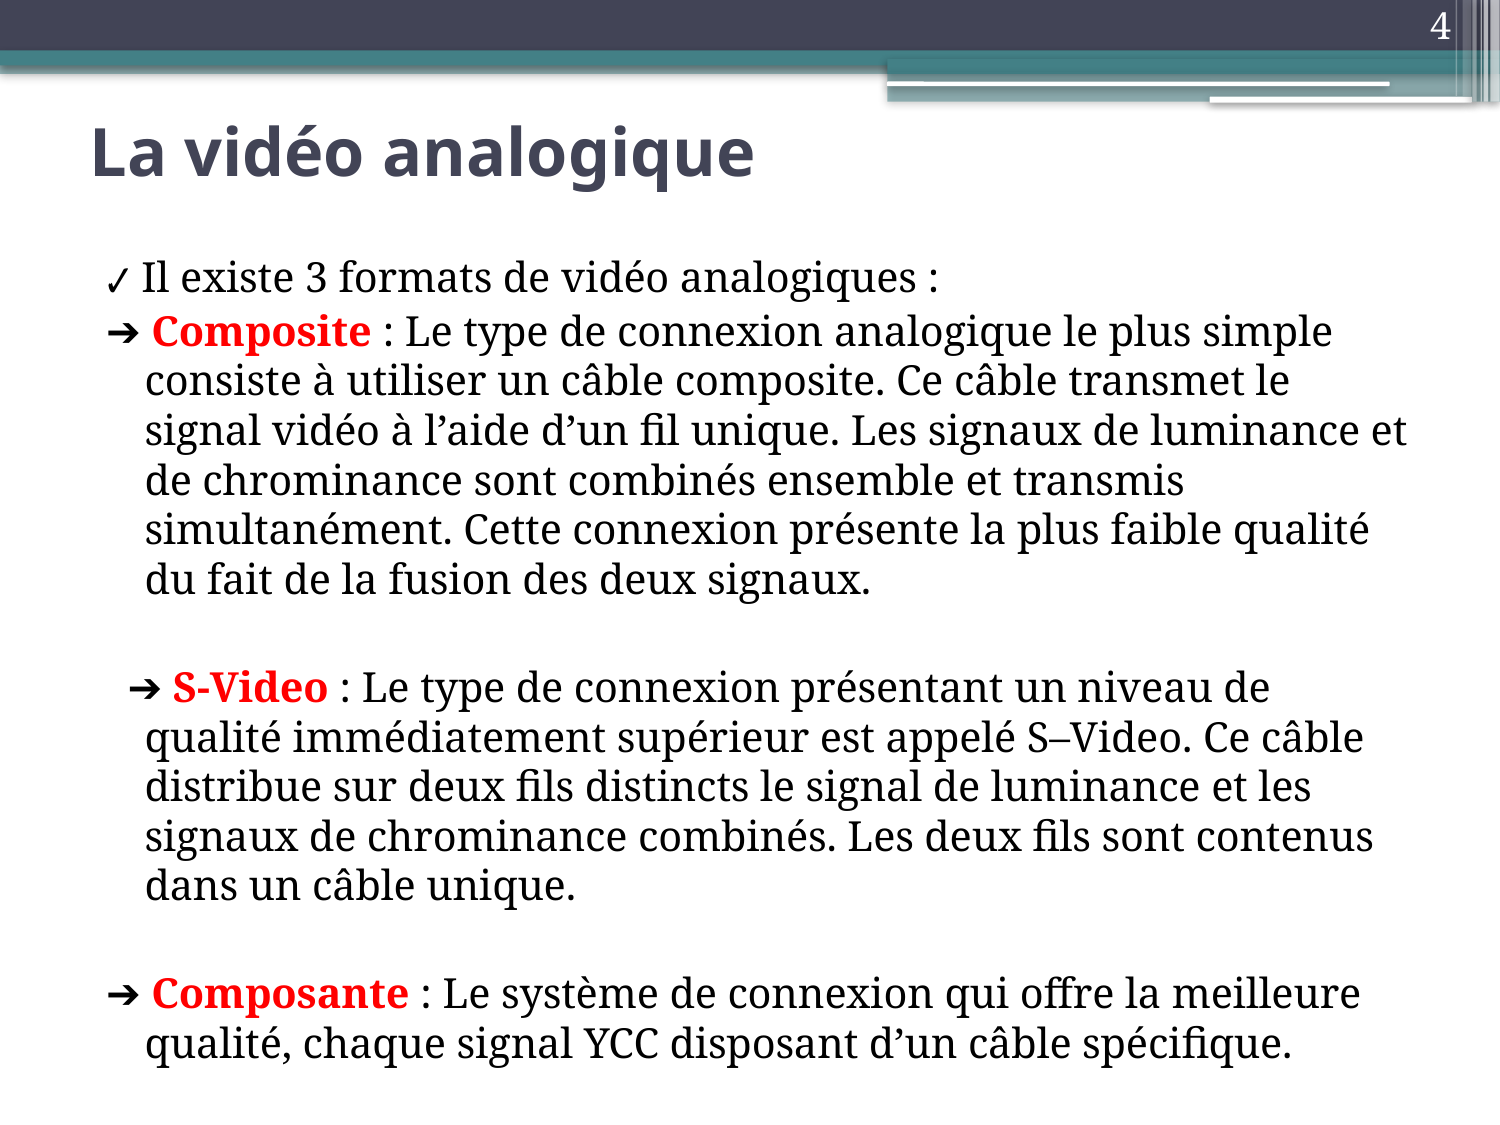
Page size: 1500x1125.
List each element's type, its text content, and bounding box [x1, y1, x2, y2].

title La vidéo analogique [75, 101, 1425, 277]
slide_number 4 [1341, 0, 1466, 61]
list ✔ Il existe 3 formats de vidéo analogiques : ➔ Composite : Le type de connexion analogique le plus simple consiste à utiliser un câble composite. Ce câble transmet le signal vidéo à l’aide d’un fil unique. Les signaux de luminance et de chrominance sont combinés ensemble et transmis simultanément. Cette connexion présente la plus faible qualité du fait de la fusion des deux signaux. ➔ S-Video : Le type de connexion présentant un niveau de qualité immédiatement supérieur est appelé S–Video. Ce câble distribue sur deux fils distincts le signal de luminance et les signaux de chrominance combinés. Les deux fils sont contenus dans un câble unique. ➔ Composante : Le système de connexion qui offre la meilleure qualité, chaque signal YCC disposant d’un câble spécifique. [75, 243, 1424, 1079]
